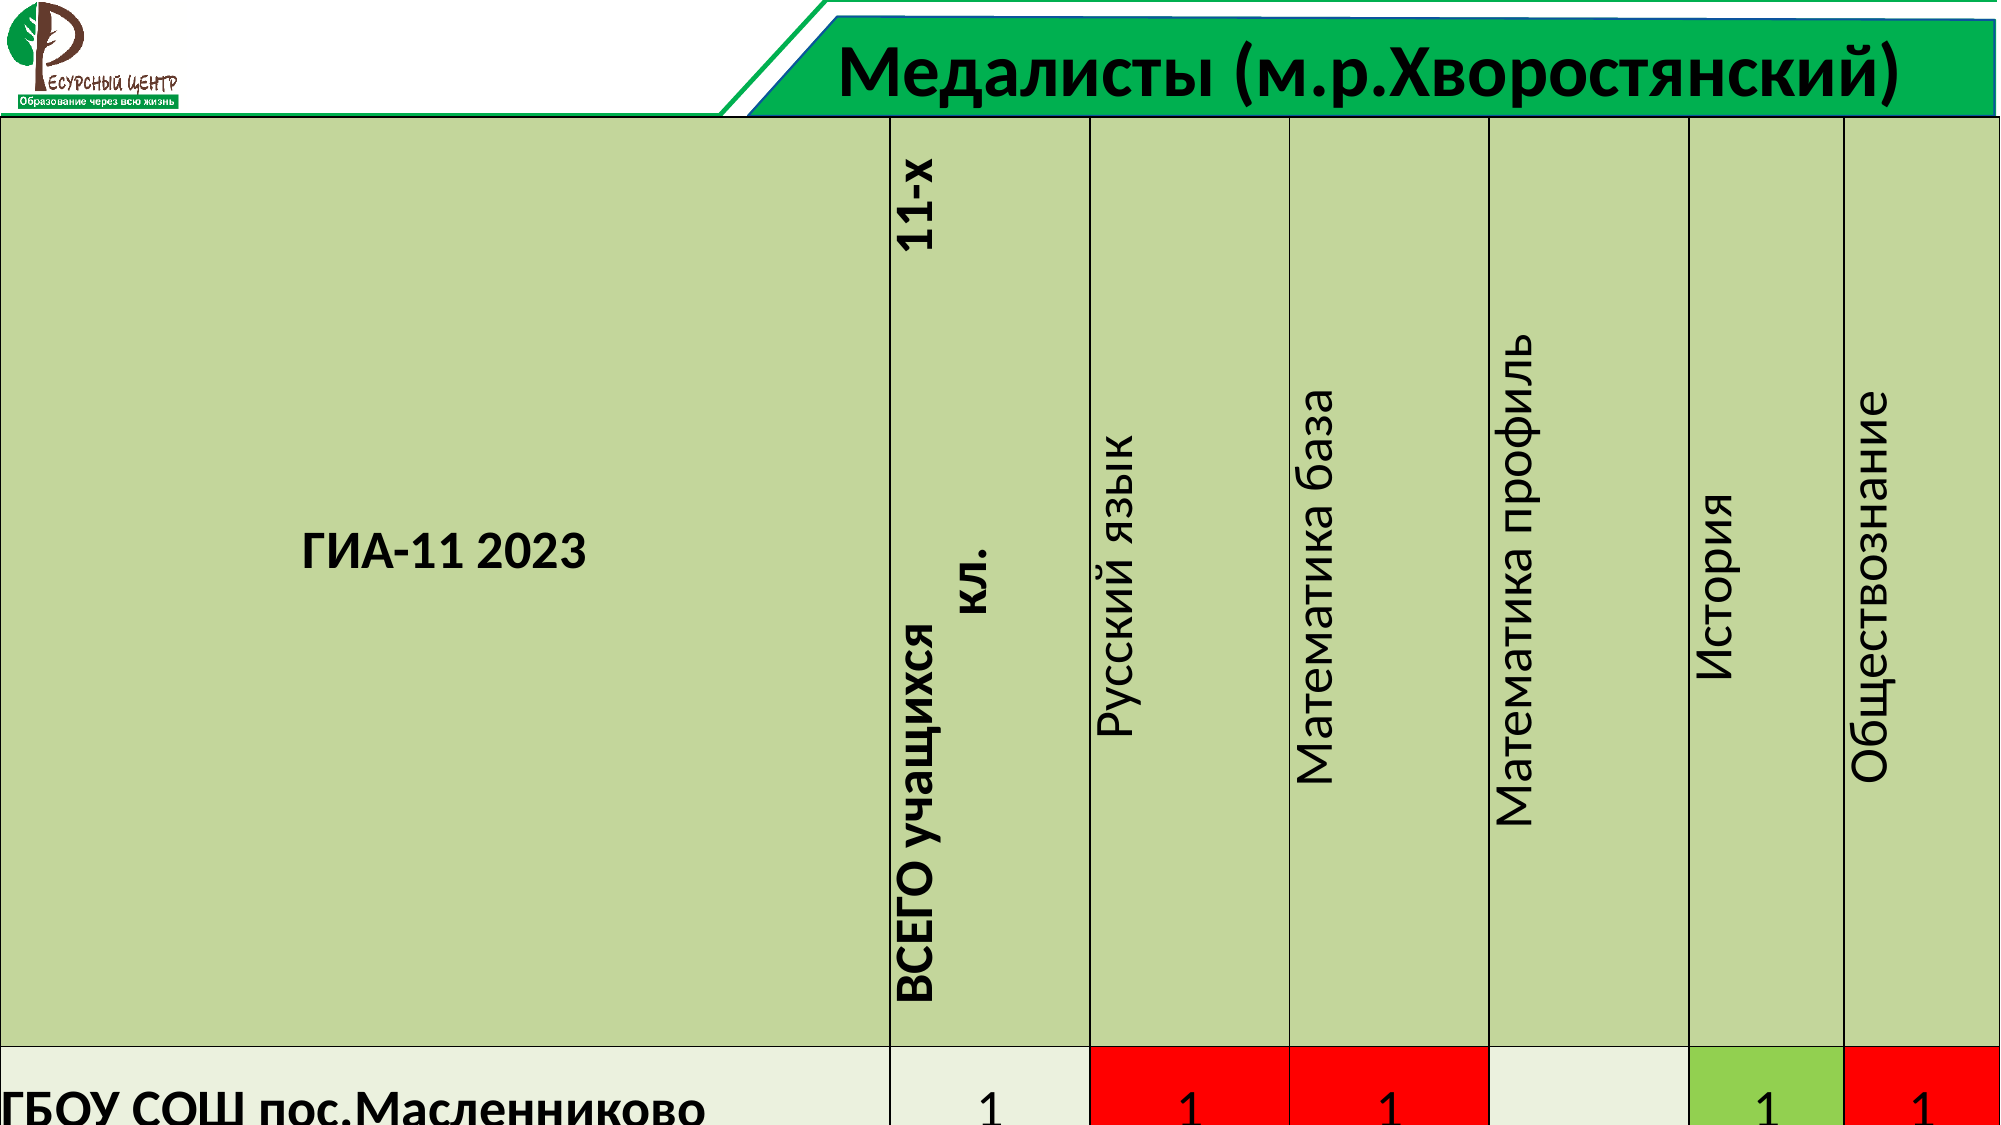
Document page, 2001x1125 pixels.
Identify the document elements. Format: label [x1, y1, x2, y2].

table_cell [1690, 1047, 1843, 1125]
table_cell [1, 1047, 889, 1125]
table_header [1, 118, 889, 1046]
table_cell [1845, 1047, 1999, 1125]
table_header [1091, 118, 1289, 1046]
table_cell [1091, 1047, 1289, 1125]
table_header [1690, 118, 1843, 1046]
table_header [1490, 118, 1688, 1046]
table_cell [891, 1047, 1089, 1125]
title [837, 21, 1975, 113]
table_header [1290, 118, 1488, 1046]
table_cell [1290, 1047, 1488, 1125]
table_header [1845, 118, 1999, 1046]
table_header [891, 118, 1089, 1046]
table_cell [1490, 1047, 1688, 1125]
picture [7, 2, 187, 112]
